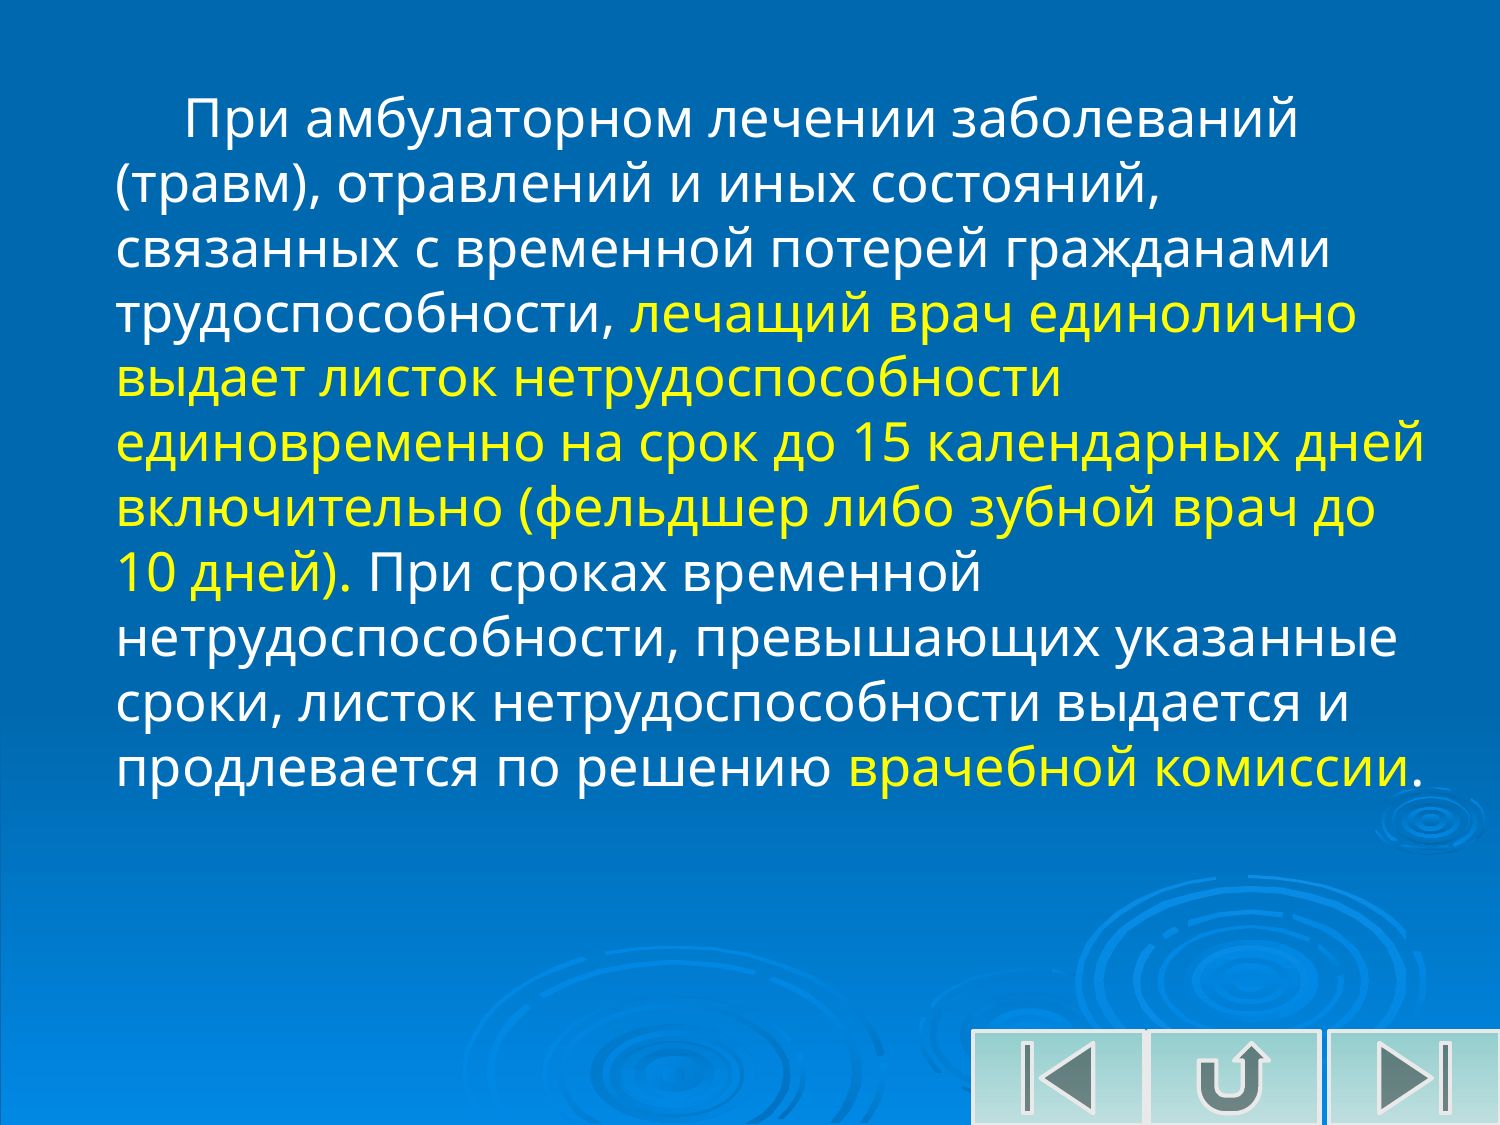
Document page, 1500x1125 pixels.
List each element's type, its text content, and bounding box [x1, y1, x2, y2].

list При амбулаторном лечении заболеваний (травм), отравлений и иных состояний, связанных с временной потерей гражданами трудоспособности, лечащий врач единолично выдает листок нетрудоспособности единовременно на срок до 15 календарных дней включительно (фельдшер либо зубной врач до 10 дней). При сроках временной нетрудоспособности, превышающих указанные сроки, листок нетрудоспособности выдается и продлевается по решению врачебной комиссии. [100, 0, 1467, 856]
text_box [1146, 1029, 1322, 1125]
text_box [971, 1029, 1146, 1125]
text_box [1327, 1029, 1500, 1125]
